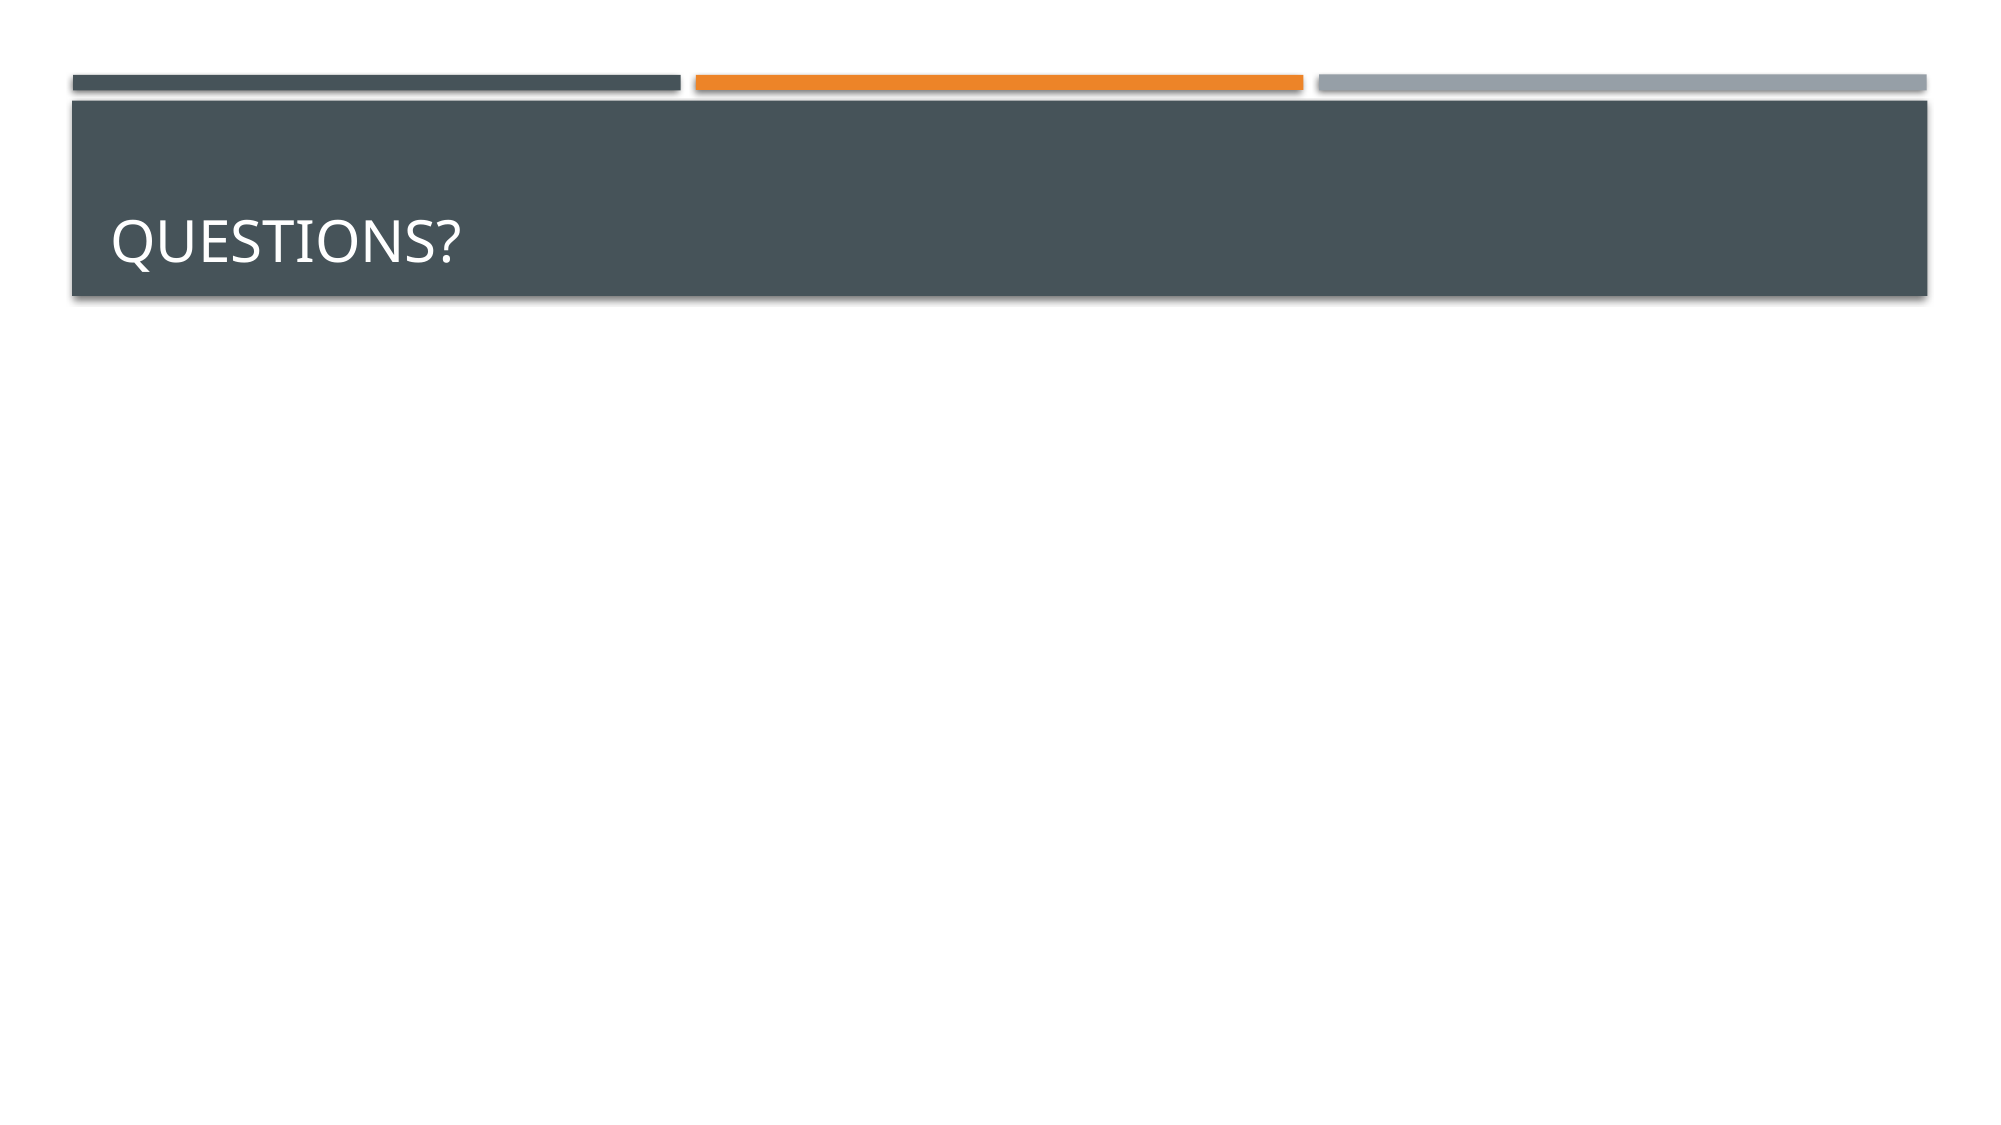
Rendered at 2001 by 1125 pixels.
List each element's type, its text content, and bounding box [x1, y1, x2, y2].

title Questions? [95, 115, 1905, 282]
